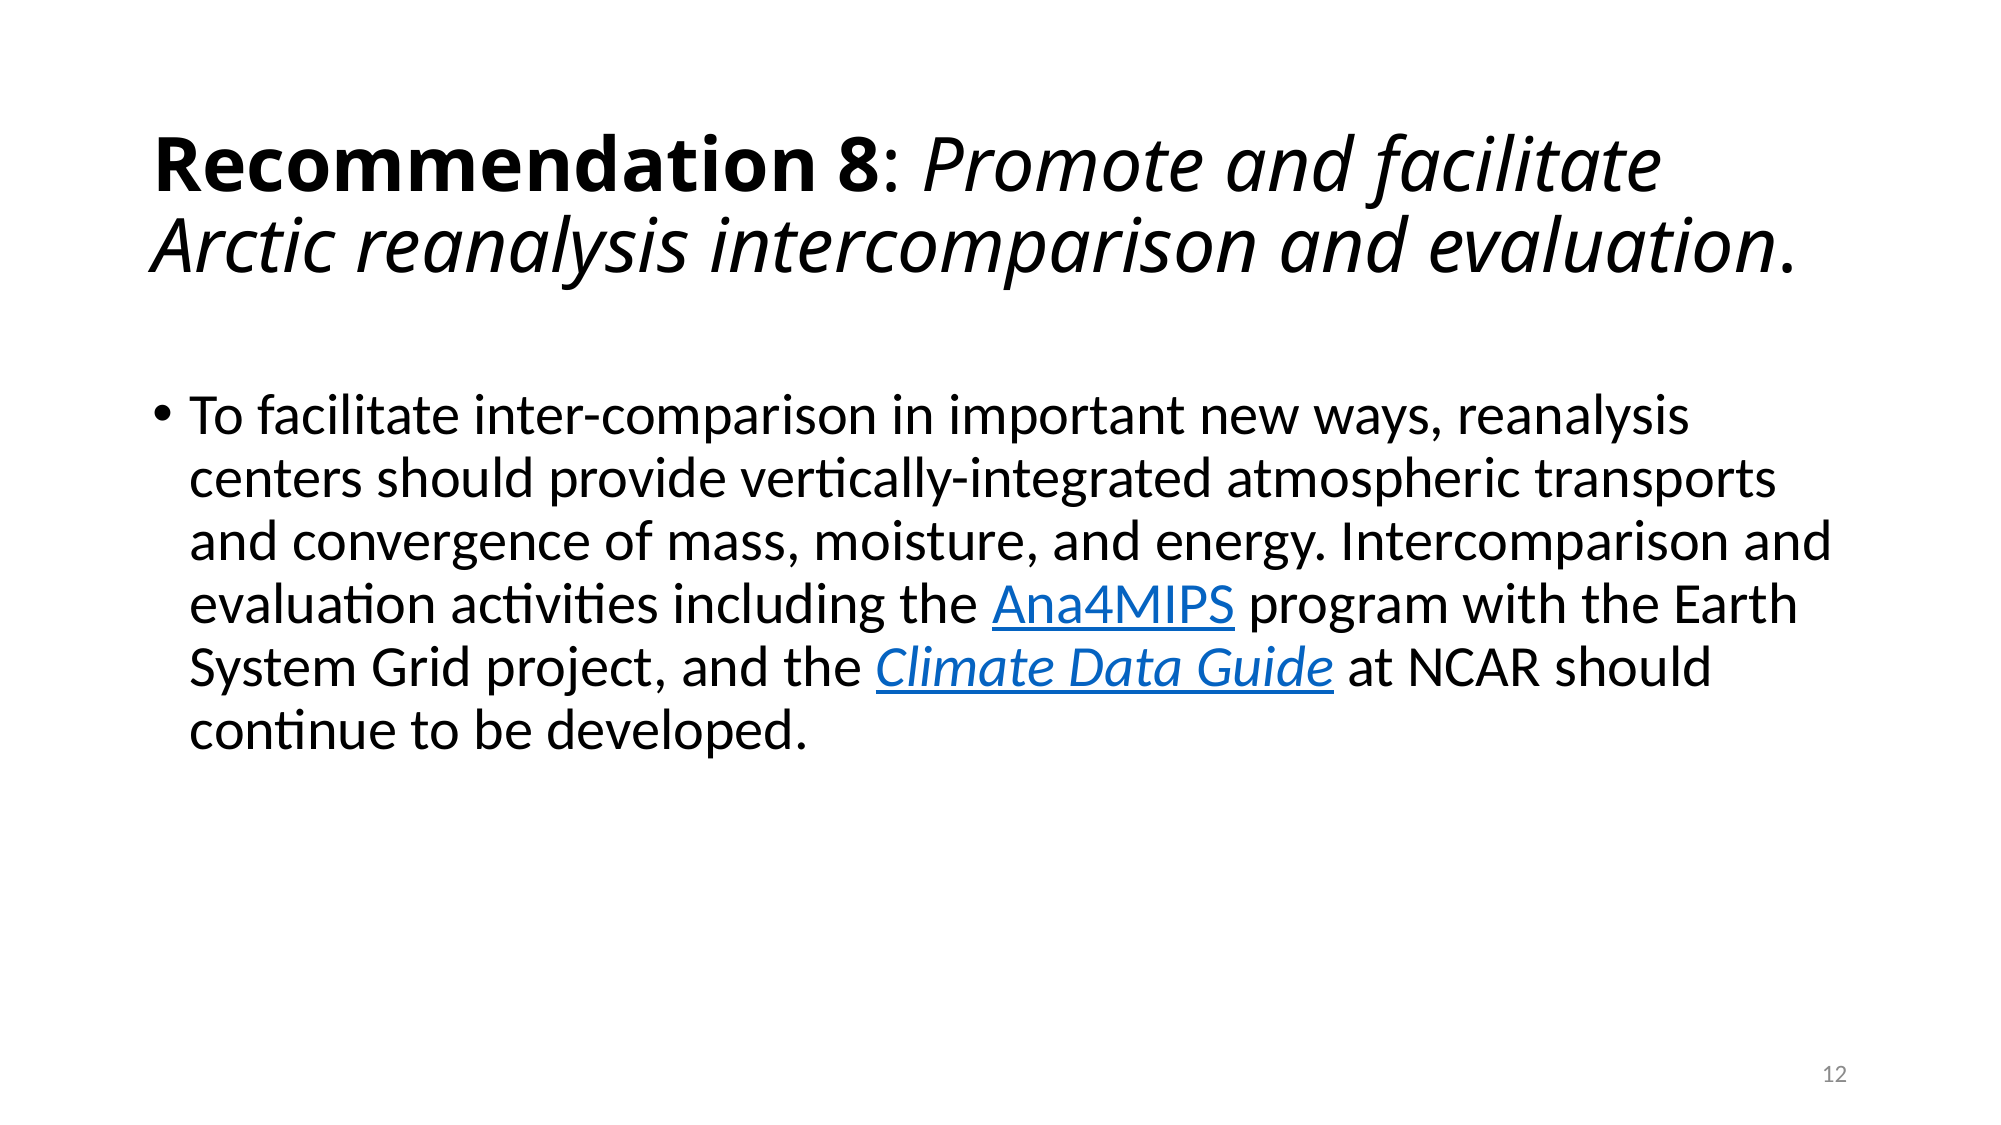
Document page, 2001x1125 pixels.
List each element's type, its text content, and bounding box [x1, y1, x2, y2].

slide_number 12 [1412, 1042, 1863, 1103]
title Recommendation 8: Promote and facilitate Arctic reanalysis intercomparison and evaluation. [137, 98, 1863, 316]
list To facilitate inter-comparison in important new ways, reanalysis centers should provide vertically-integrated atmospheric transports and convergence of mass, moisture, and energy. Intercomparison and evaluation activities including the Ana4MIPS program with the Earth System Grid project, and the Climate Data Guide at NCAR should continue to be developed. [137, 376, 1863, 1091]
